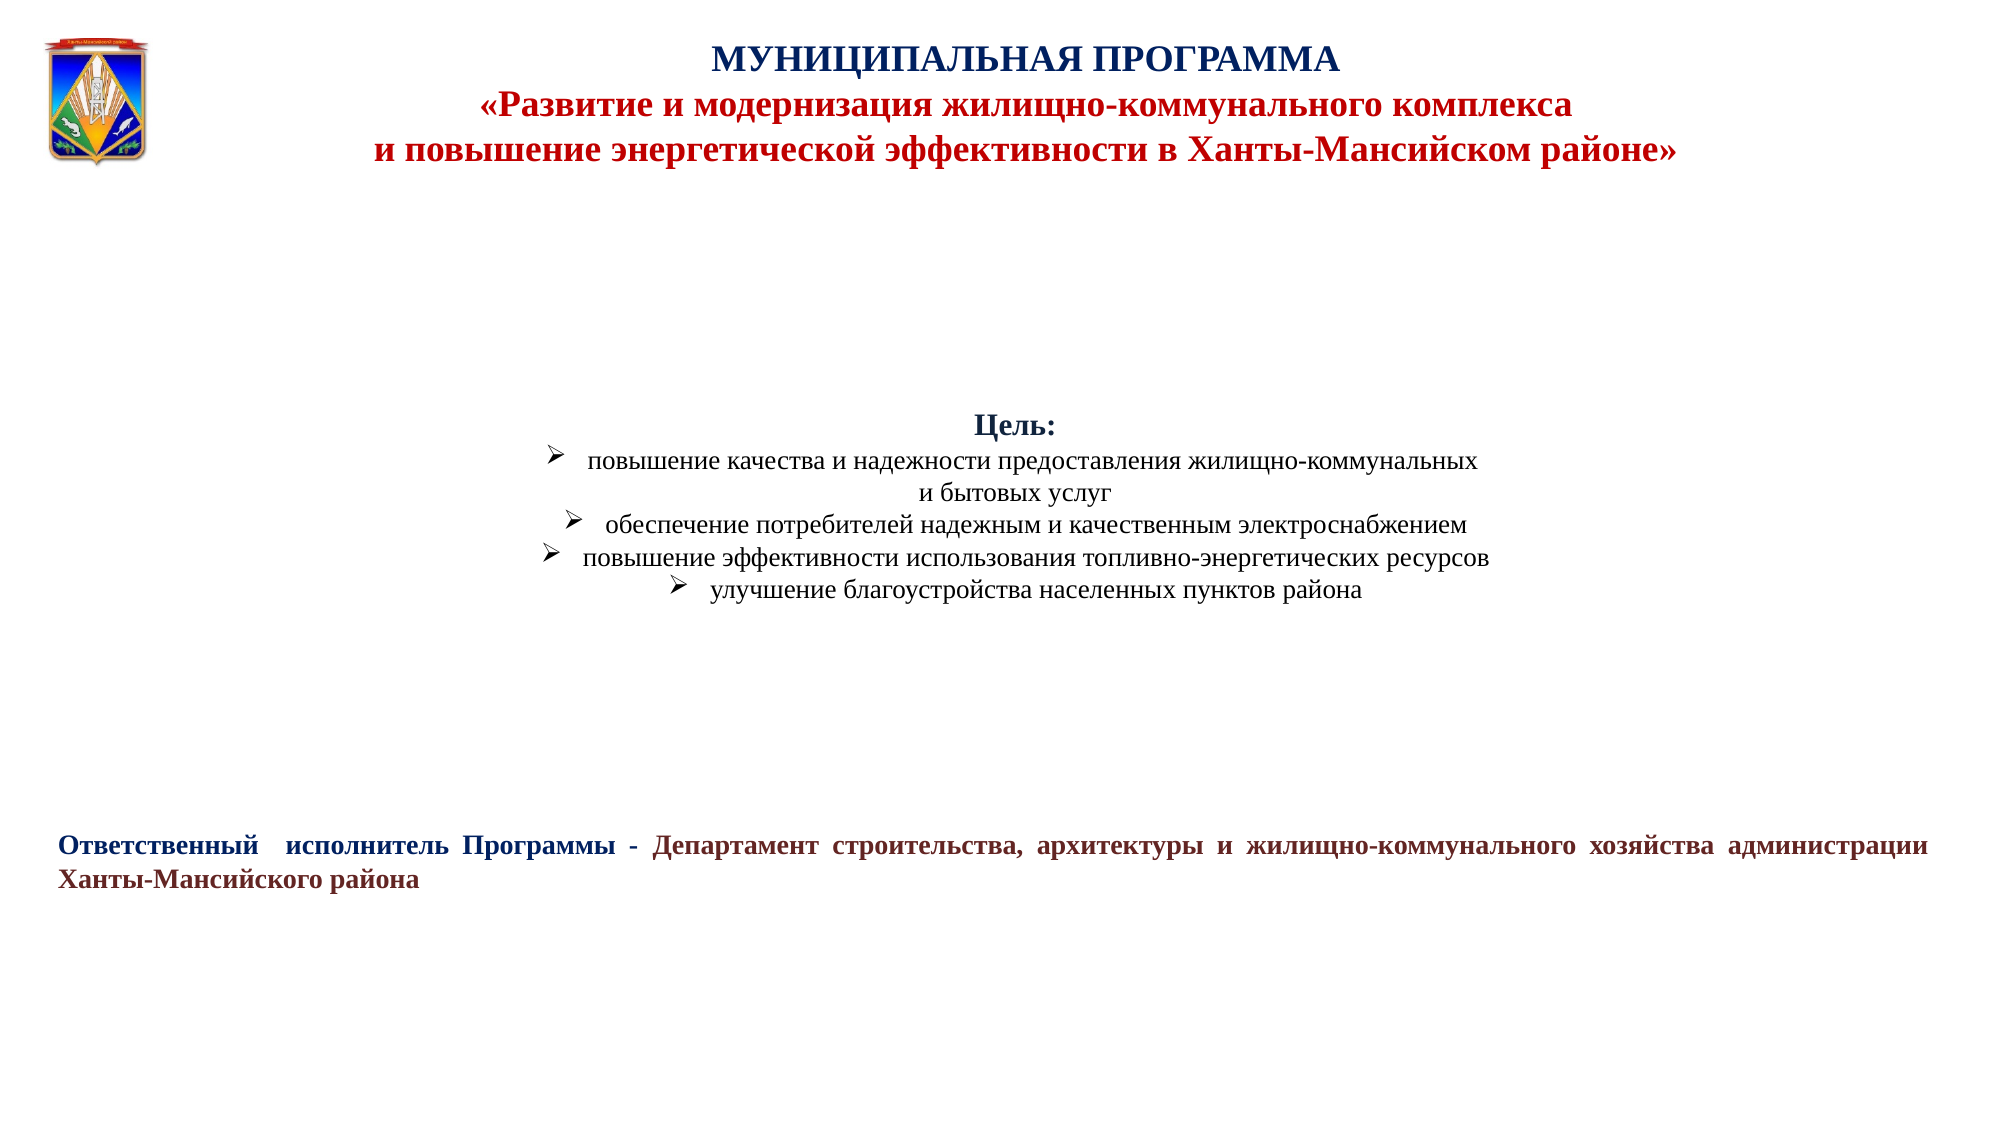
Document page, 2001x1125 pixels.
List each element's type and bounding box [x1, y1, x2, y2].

text_box [97, 397, 1934, 740]
text_box [152, 26, 1901, 177]
text_box [43, 819, 1945, 902]
picture [42, 37, 153, 172]
